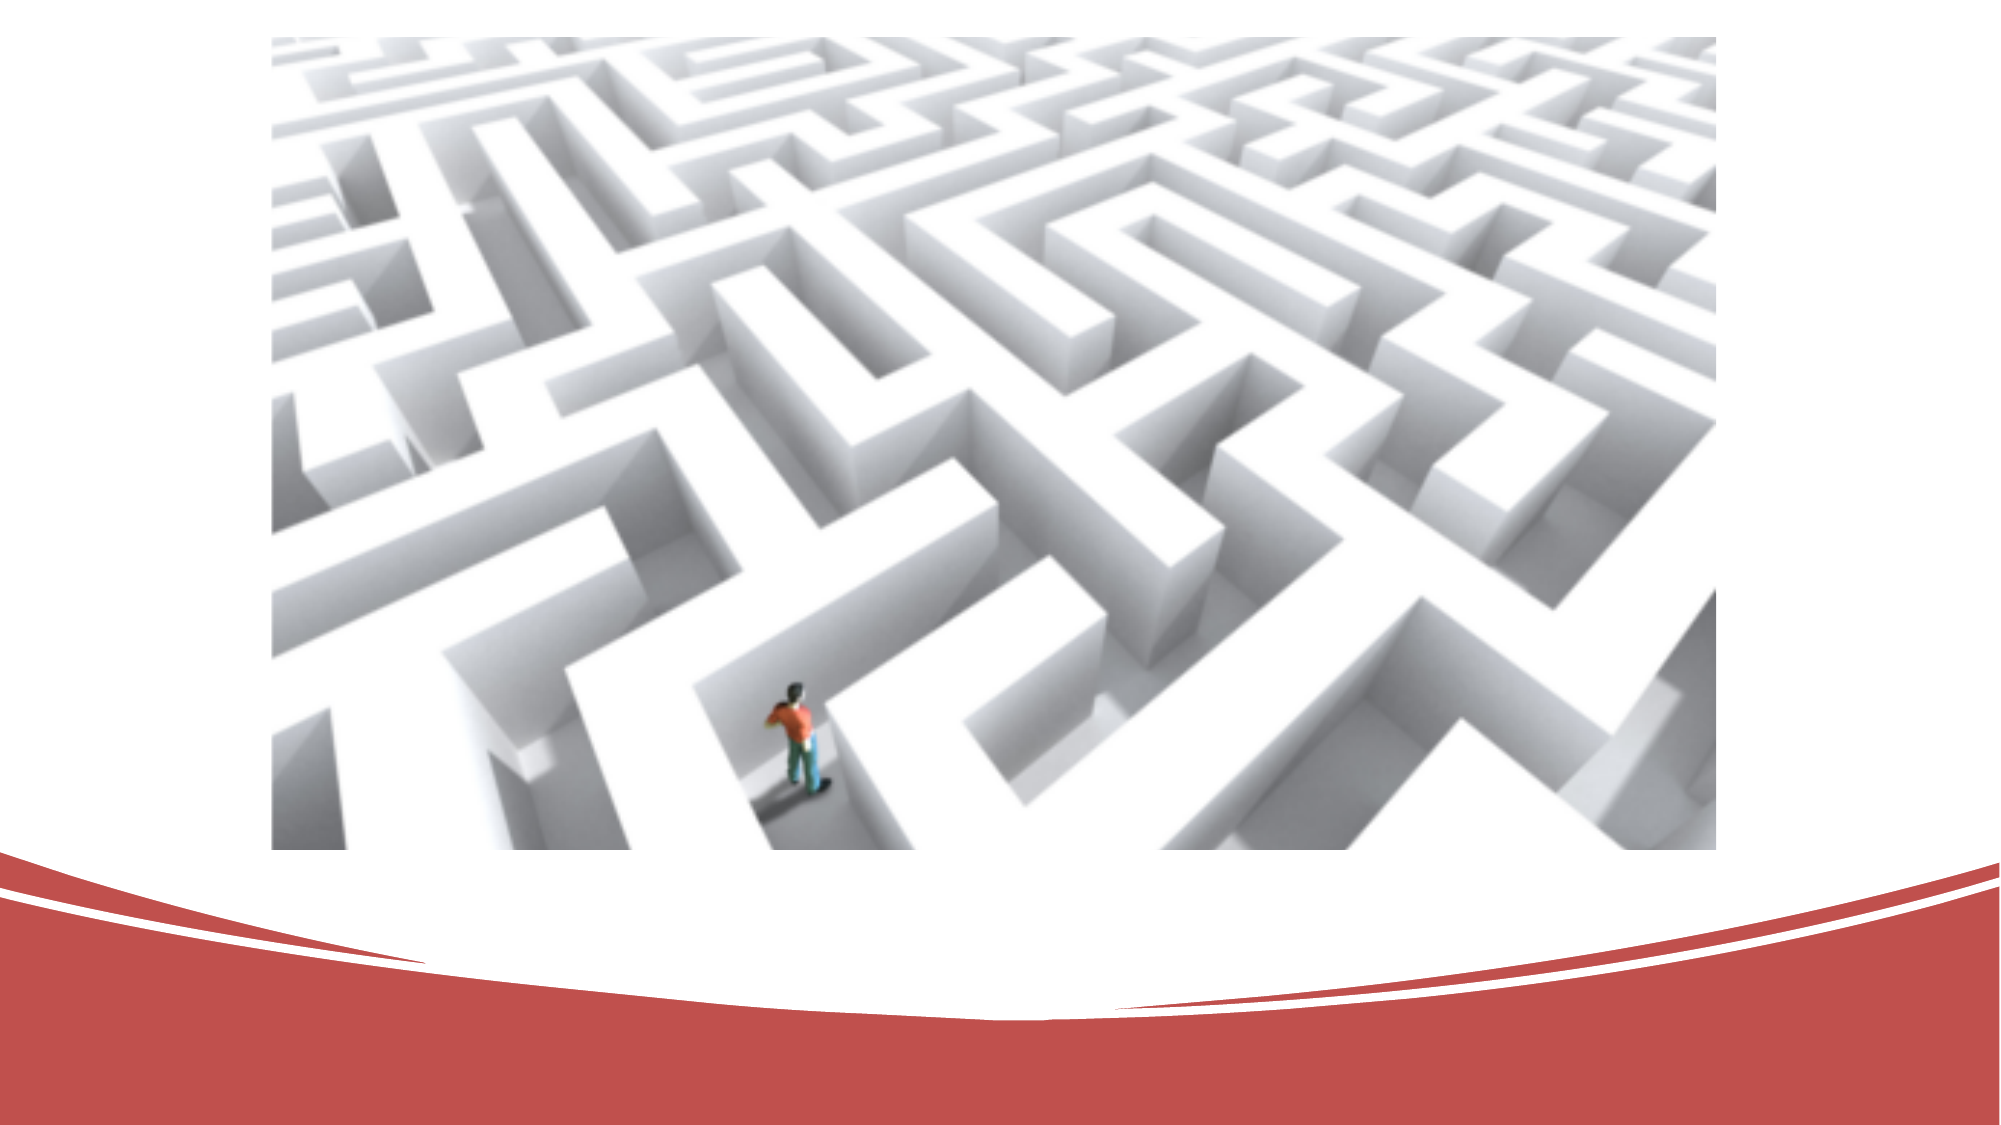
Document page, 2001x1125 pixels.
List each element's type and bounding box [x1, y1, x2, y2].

text_box [0, 889, 2000, 1125]
text_box [0, 0, 2000, 1023]
text_box [0, 855, 345, 950]
picture [271, 37, 1717, 851]
text_box [1278, 865, 2000, 998]
